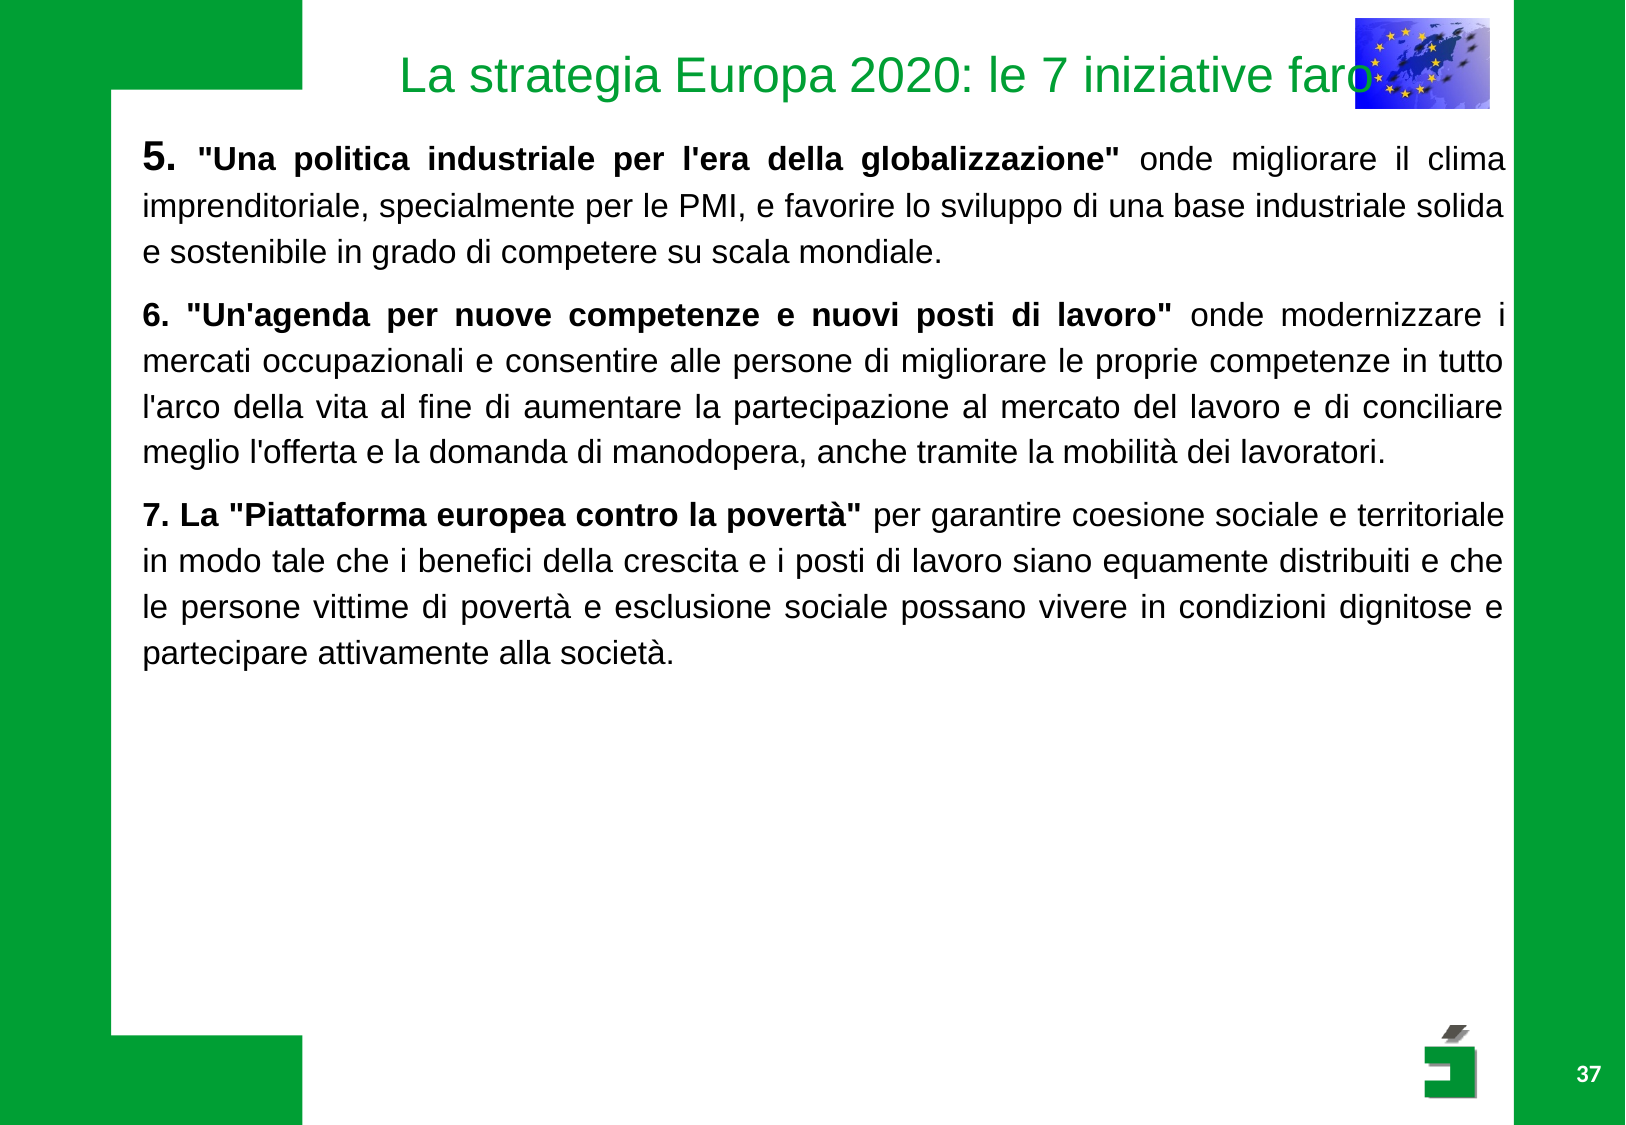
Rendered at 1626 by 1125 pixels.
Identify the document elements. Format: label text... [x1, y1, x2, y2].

list 5. "Una politica industriale per l'era della globalizzazione" onde migliorare il clima imprenditoriale, specialmente per le PMI, e favorire lo sviluppo di una base industriale solida e sostenibile in grado di competere su scala mondiale. 6. "Un'agenda per nuove competenze e nuovi posti di lavoro" onde modernizzare i mercati occupazionali e consentire alle persone di migliorare le proprie competenze in tutto l'arco della vita al fine di aumentare la partecipazione al mercato del lavoro e di conciliare meglio l'offerta e la domanda di manodopera, anche tramite la mobilità dei lavoratori. 7. La "Piattaforma europea contro la povertà" per garantire coesione sociale e territoriale in modo tale che i benefici della crescita e i posti di lavoro siano equamente distribuiti e che le persone vittime di povertà e esclusione sociale possano vivere in condizioni dignitose e partecipare attivamente alla società. [127, 113, 1522, 1083]
title La strategia Europa 2020: le 7 iniziative faro [327, 18, 1448, 113]
picture [1424, 1083, 1475, 1098]
picture [1448, 18, 1490, 109]
slide_number 37 [1493, 1042, 1617, 1103]
